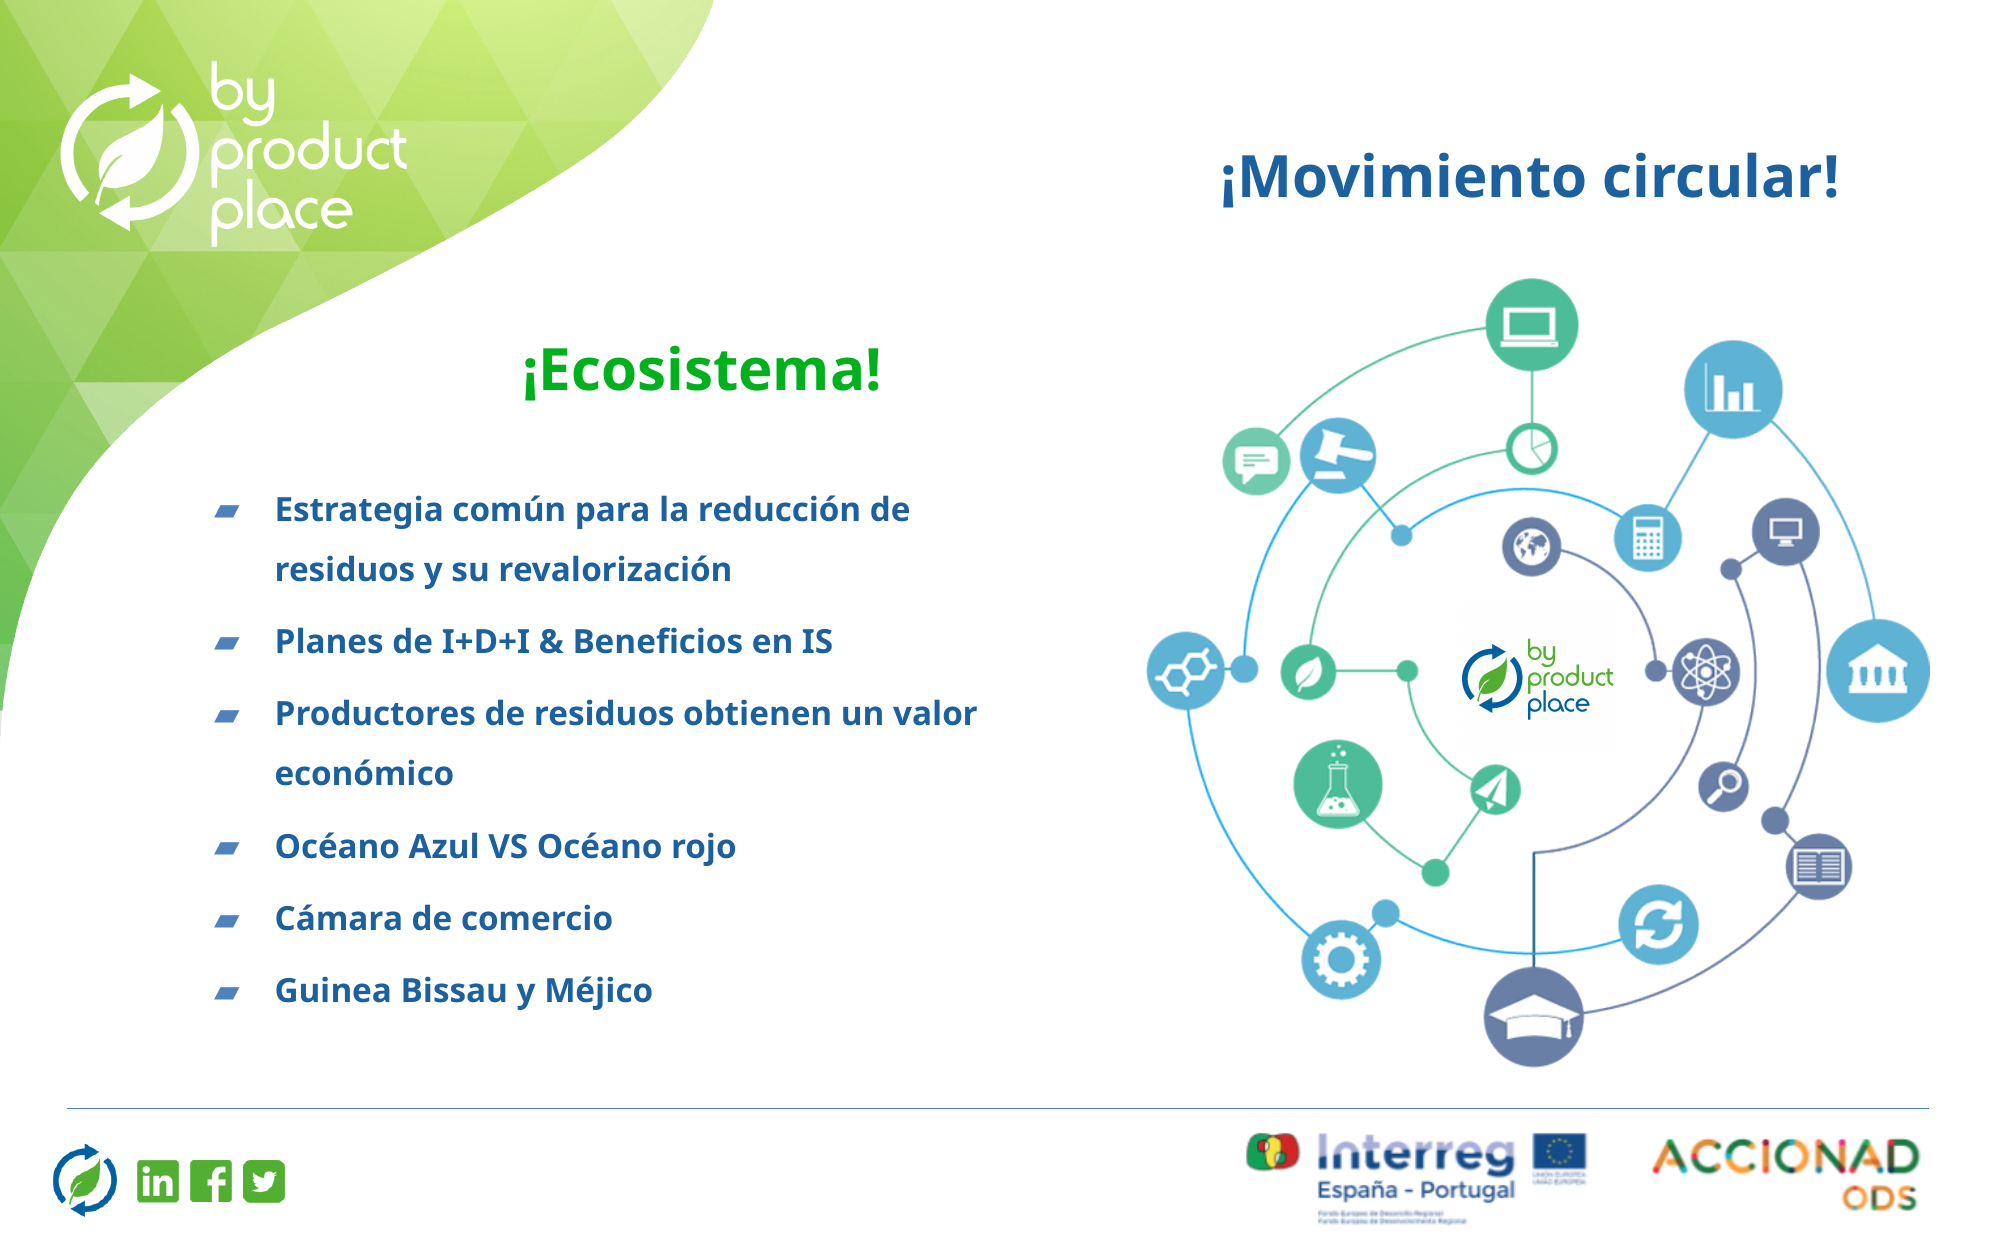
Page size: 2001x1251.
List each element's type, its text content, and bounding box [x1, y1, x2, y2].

picture [0, 0, 714, 749]
text_box ¡Movimiento circular! [1131, 113, 1930, 210]
picture [1233, 1124, 1930, 1236]
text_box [49, 1108, 1930, 1220]
text_box ¡Ecosistema! [719, 306, 999, 403]
text_box Estrategia común para la reducción de residuos y su revalorización Planes de I+D+I & Beneficios en IS Productores de residuos obtienen un valor económico Océano Azul VS Océano rojo Cámara de comercio Guinea Bissau y Méjico [199, 467, 1026, 945]
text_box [1145, 278, 1930, 1069]
